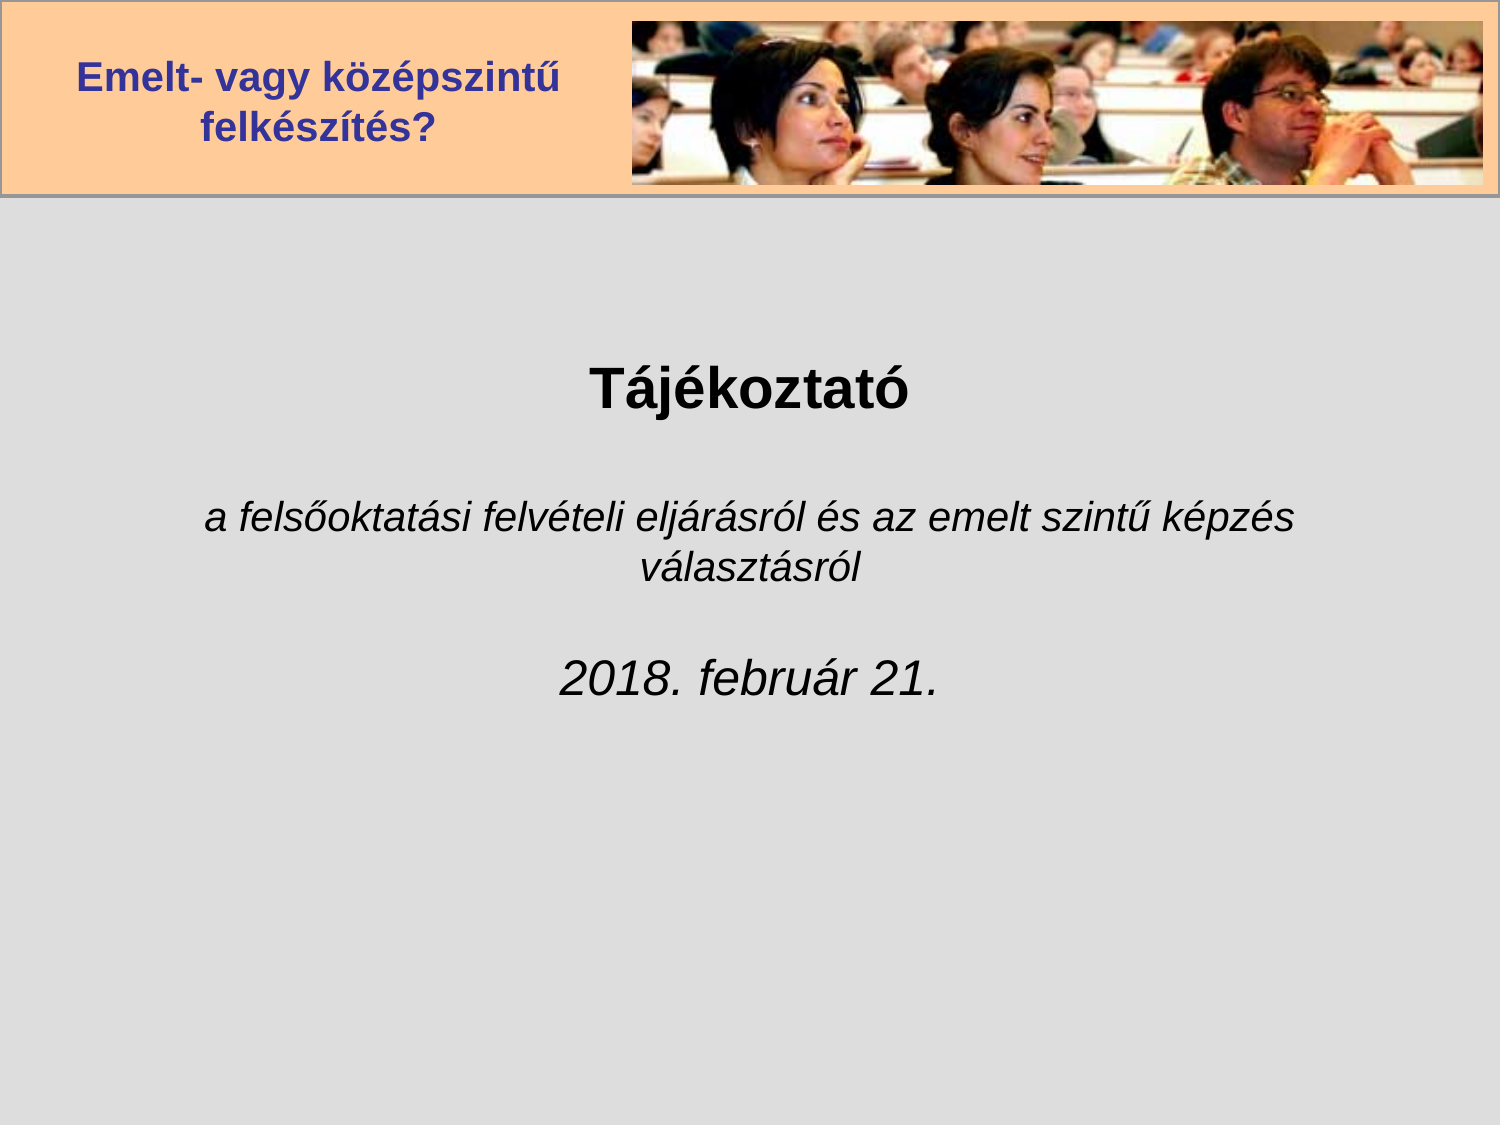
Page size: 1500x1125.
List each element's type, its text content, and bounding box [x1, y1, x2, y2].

subtitle 2018. február 21. [224, 637, 1276, 926]
title Tájékoztató a felsőoktatási felvételi eljárásról és az emelt szintű képzés választásról [112, 349, 1388, 591]
picture [632, 21, 1483, 185]
